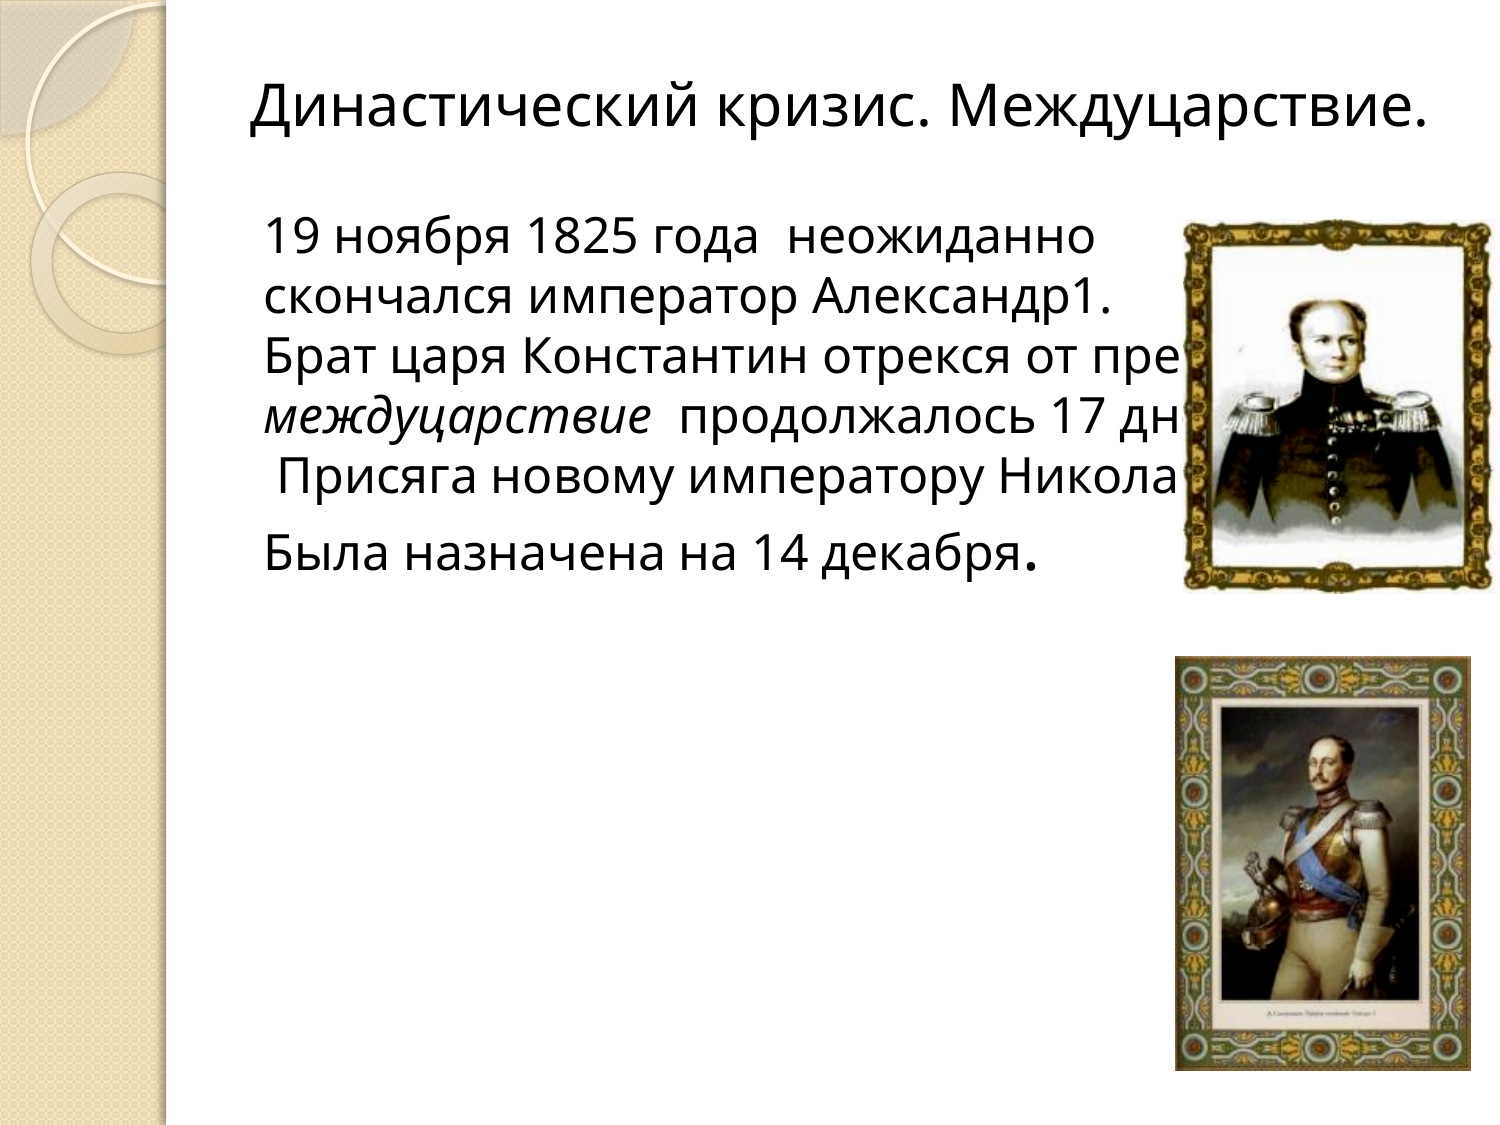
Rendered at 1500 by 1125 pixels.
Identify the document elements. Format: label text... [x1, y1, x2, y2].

picture [1174, 656, 1471, 1071]
list 19 ноября 1825 года неожиданно скончался император Александр1. Брат царя Константин отрекся от престола междуцарствие продолжалось 17 дней. Присяга новому императору Николаю I Была назначена на 14 декабря. [235, 196, 1500, 1071]
picture [1183, 219, 1500, 594]
title Династический кризис. Междуцарствие. [235, 45, 1466, 196]
